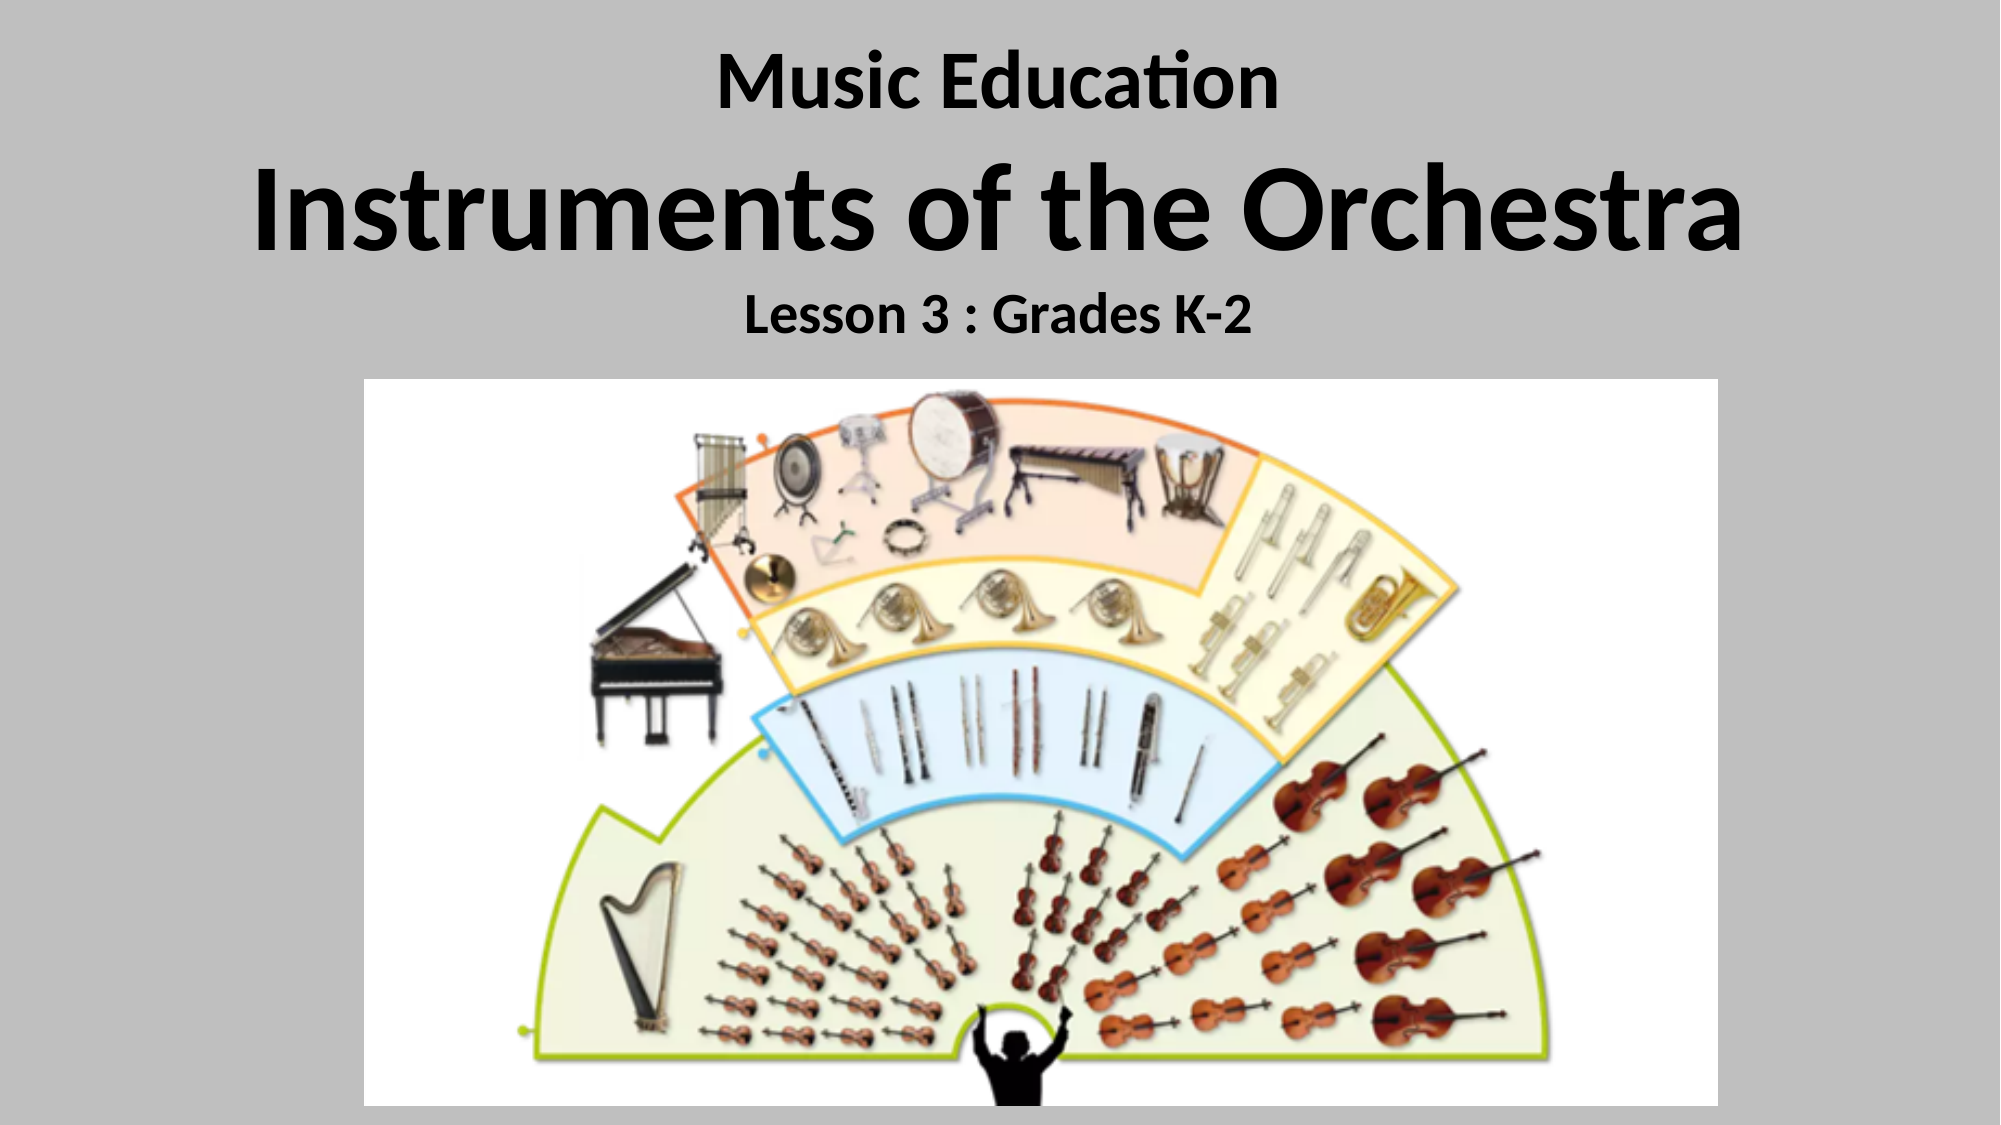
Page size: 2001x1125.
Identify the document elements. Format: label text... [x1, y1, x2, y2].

picture [364, 379, 1718, 1107]
text_box Music Education Instruments of the Orchestra Lesson 3 : Grades K-2 [24, 17, 1973, 353]
